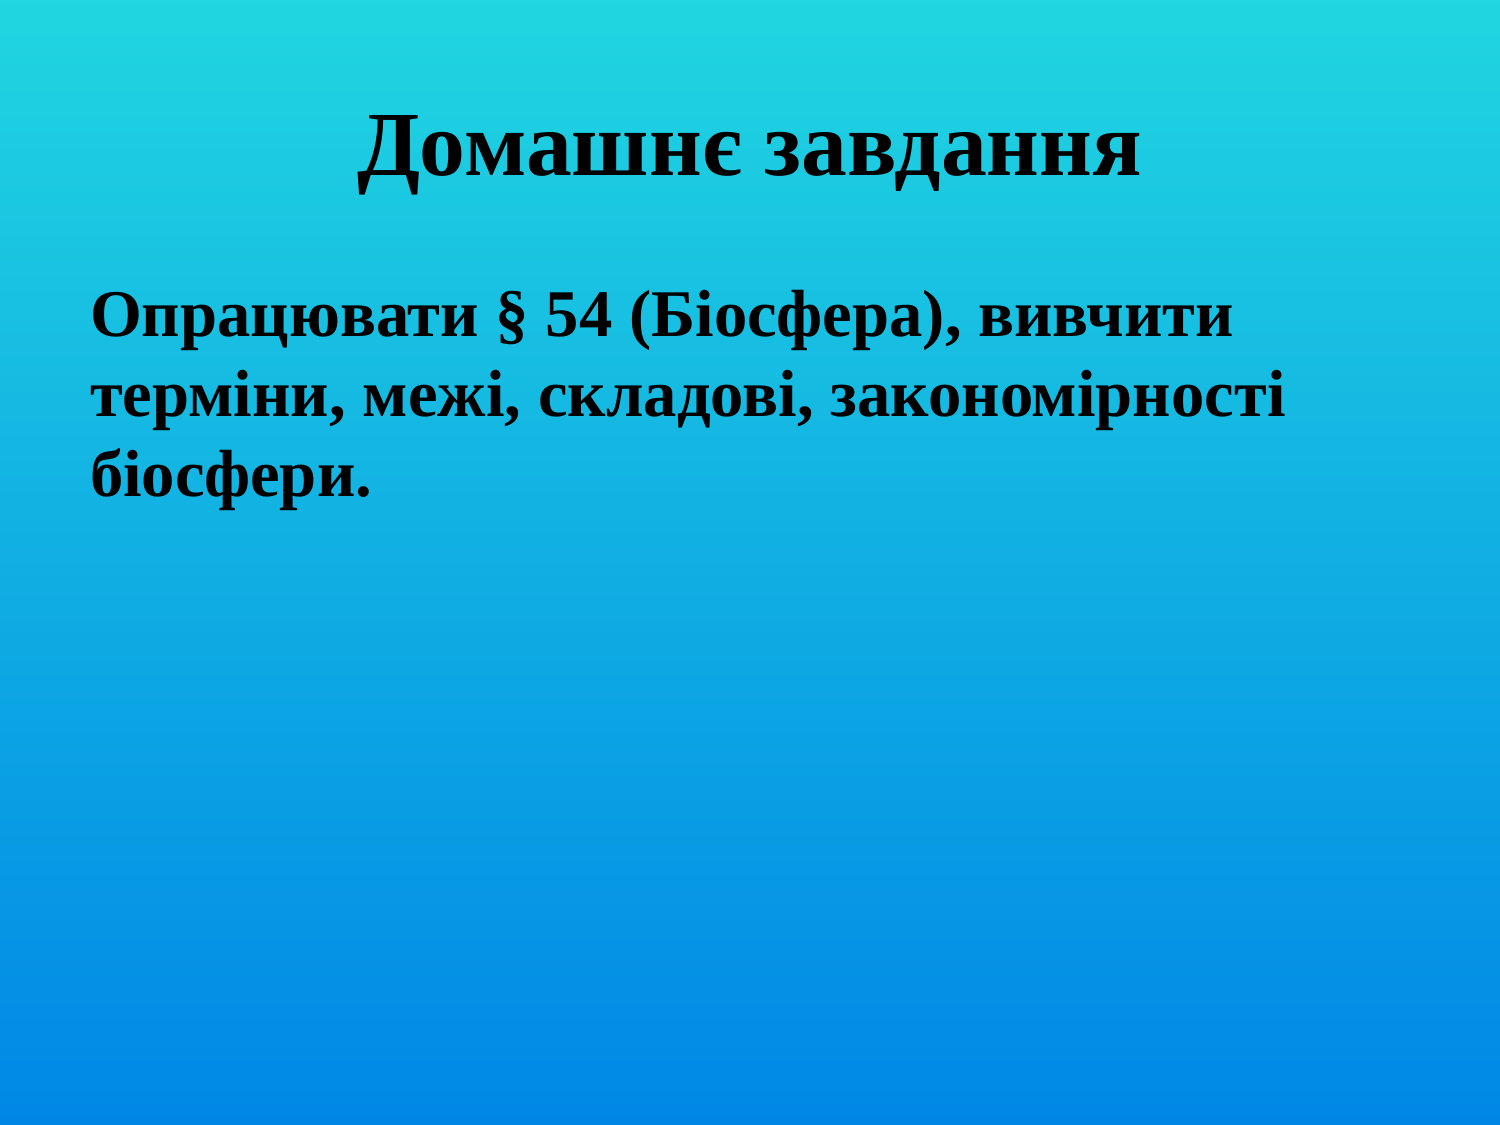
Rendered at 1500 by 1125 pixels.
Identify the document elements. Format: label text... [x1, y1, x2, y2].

title Домашнє завдання [75, 45, 1425, 233]
list Опрацювати § 54 (Біосфера), вивчити терміни, межі, складові, закономірності біосфери. [75, 262, 1425, 1005]
